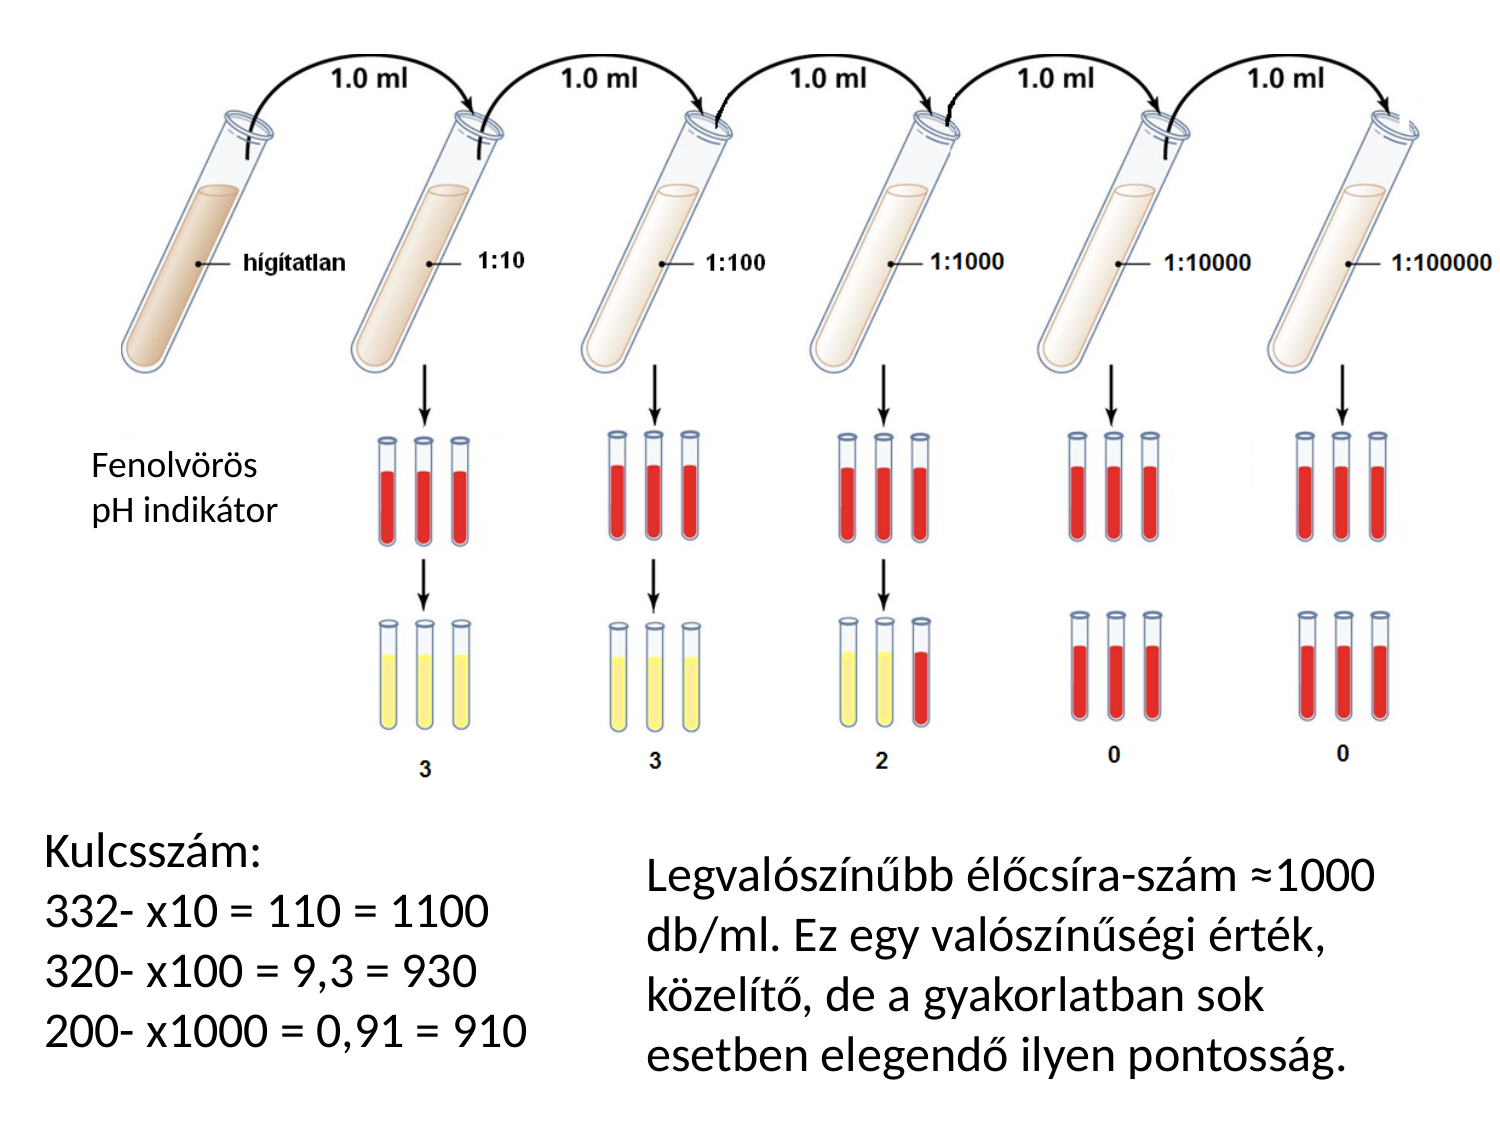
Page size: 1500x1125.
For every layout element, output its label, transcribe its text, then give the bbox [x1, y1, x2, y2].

picture [121, 54, 1500, 804]
text_box Kulcsszám: 332- x10 = 110 = 1100 320- x100 = 9,3 = 930 200- x1000 = 0,91 = 910 [29, 810, 668, 1066]
text_box Legvalószínűbb élőcsíra-szám ≈1000 db/ml. Ez egy valószínűségi érték, közelítő, de a gyakorlatban sok esetben elegendő ilyen pontosság. [631, 834, 1400, 1089]
text_box Fenolvörös pH indikátor [76, 432, 116, 538]
